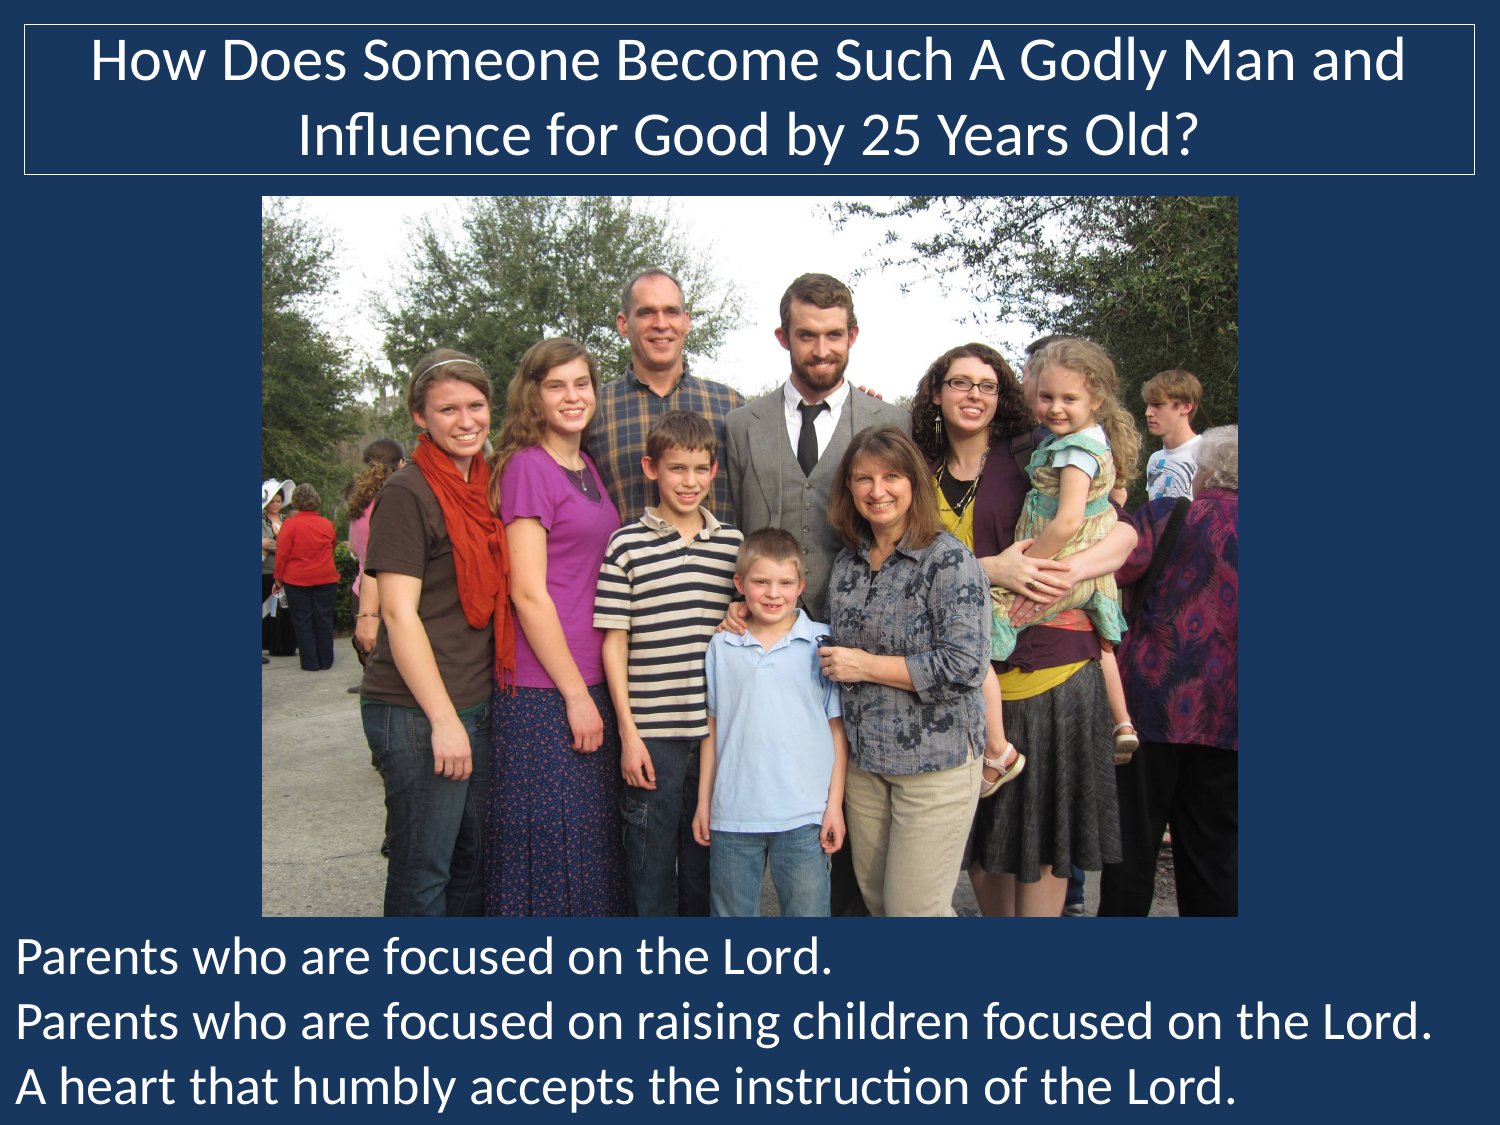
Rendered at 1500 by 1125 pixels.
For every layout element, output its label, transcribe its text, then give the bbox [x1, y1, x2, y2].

list Parents who are focused on the Lord. Parents who are focused on raising children focused on the Lord. A heart that humbly accepts the instruction of the Lord. [0, 912, 1500, 1125]
title How Does Someone Become Such A Godly Man and Influence for Good by 25 Years Old? [24, 24, 1475, 175]
picture [262, 196, 1238, 918]
